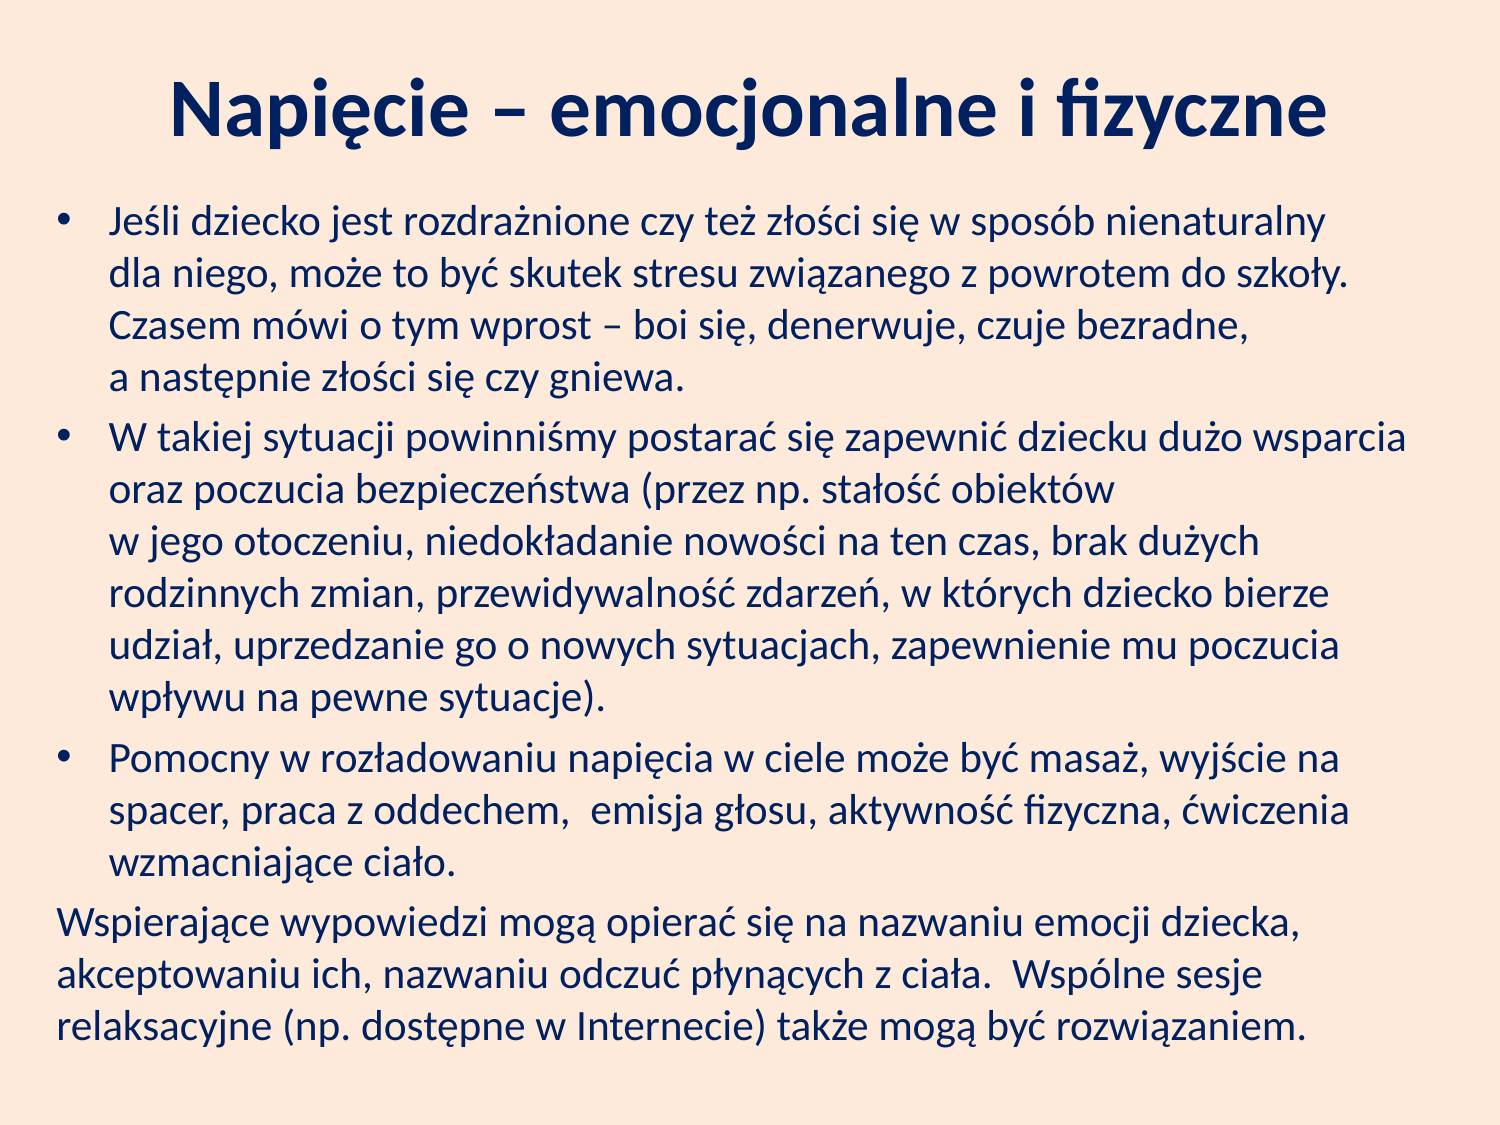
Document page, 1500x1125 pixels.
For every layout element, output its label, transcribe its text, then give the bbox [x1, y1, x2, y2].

list Jeśli dziecko jest rozdrażnione czy też złości się w sposób nienaturalny dla niego, może to być skutek stresu związanego z powrotem do szkoły. Czasem mówi o tym wprost – boi się, denerwuje, czuje bezradne, a następnie złości się czy gniewa. W takiej sytuacji powinniśmy postarać się zapewnić dziecku dużo wsparcia oraz poczucia bezpieczeństwa (przez np. stałość obiektów w jego otoczeniu, niedokładanie nowości na ten czas, brak dużych rodzinnych zmian, przewidywalność zdarzeń, w których dziecko bierze udział, uprzedzanie go o nowych sytuacjach, zapewnienie mu poczucia wpływu na pewne sytuacje). Pomocny w rozładowaniu napięcia w ciele może być masaż, wyjście na spacer, praca z oddechem, emisja głosu, aktywność fizyczna, ćwiczenia wzmacniające ciało. Wspierające wypowiedzi mogą opierać się na nazwaniu emocji dziecka, akceptowaniu ich, nazwaniu odczuć płynących z ciała. Wspólne sesje relaksacyjne (np. dostępne w Internecie) także mogą być rozwiązaniem. [41, 184, 1449, 1083]
title Napięcie – emocjonalne i fizyczne [75, 45, 1425, 184]
